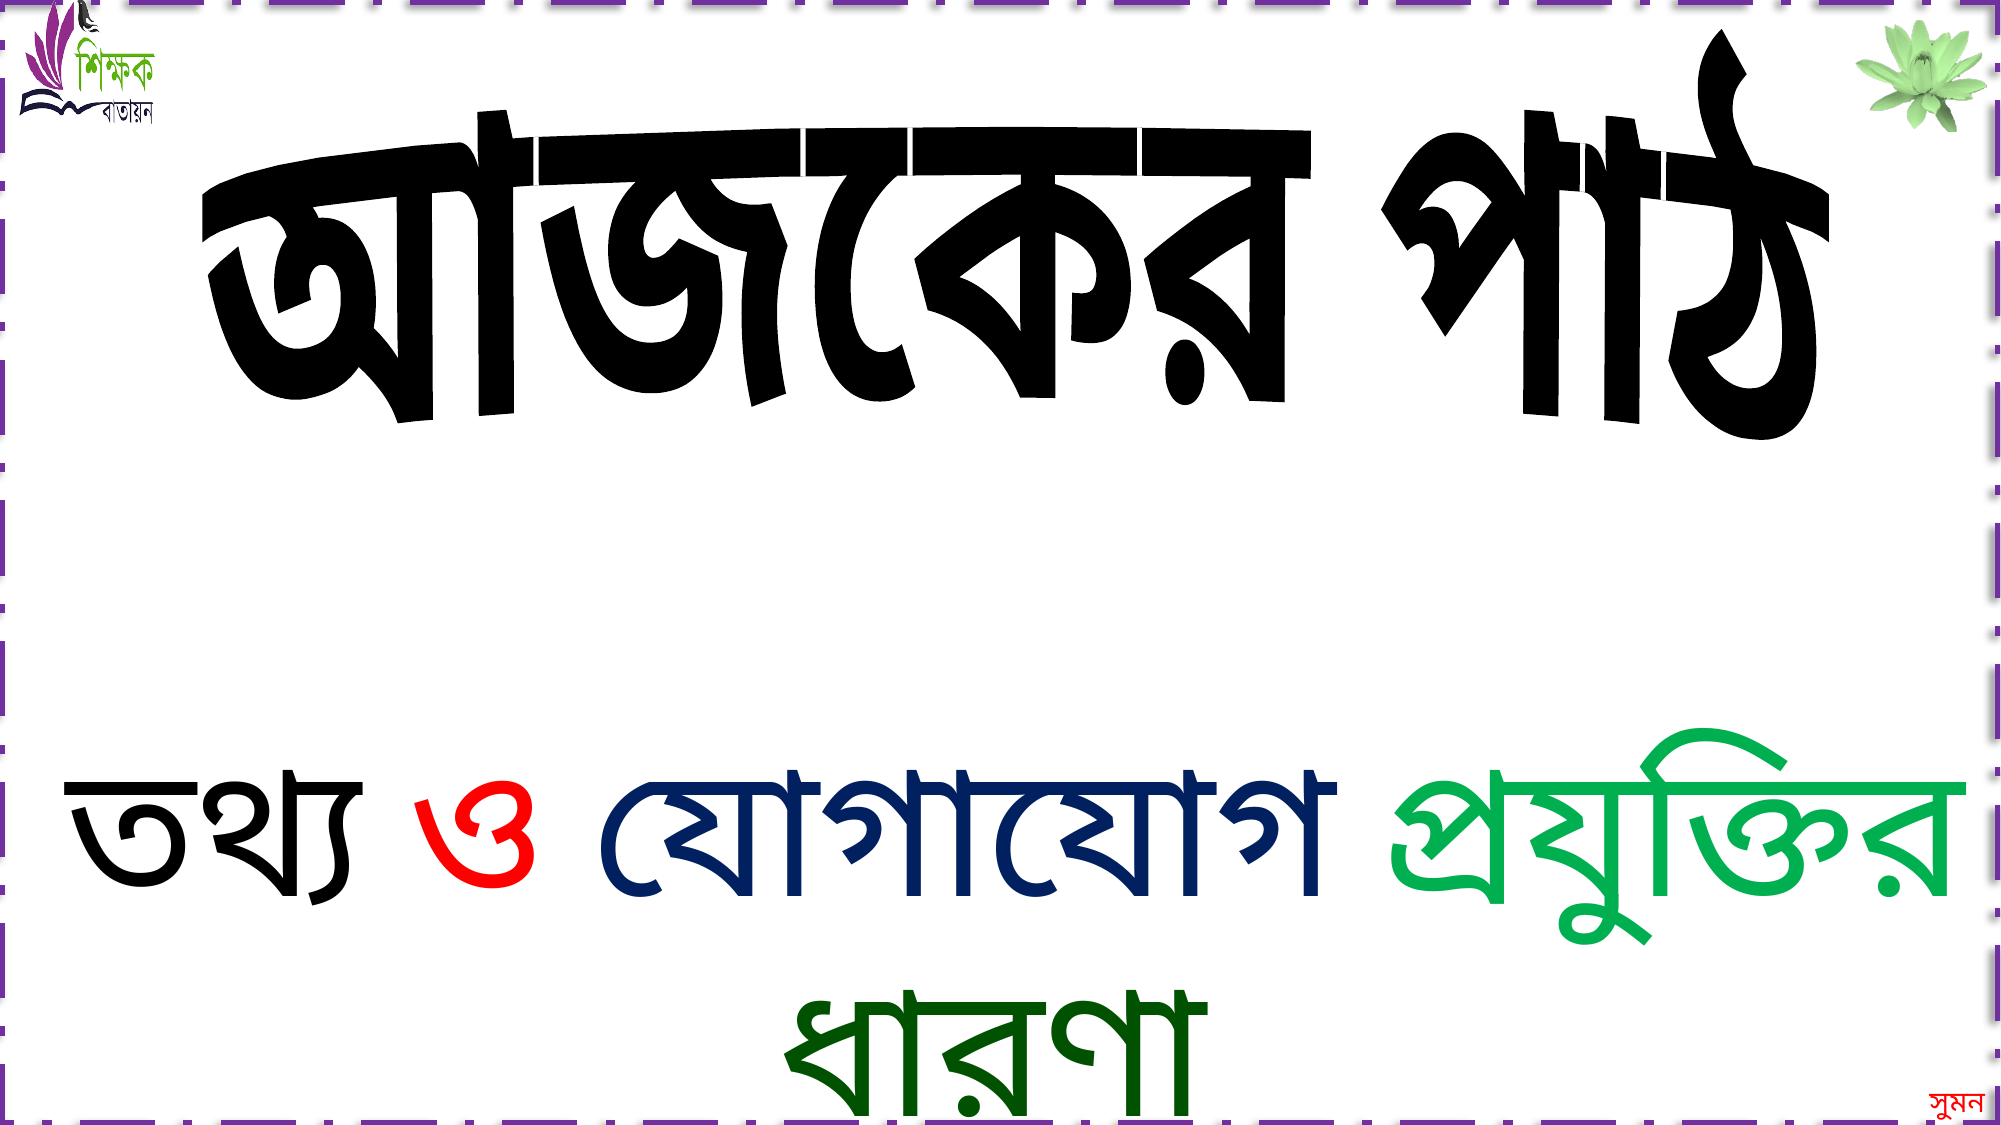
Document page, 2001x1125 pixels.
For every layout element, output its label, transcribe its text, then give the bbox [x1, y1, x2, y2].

picture [19, 0, 155, 136]
text_box তথ্য ও যোগাযোগ প্রযুক্তির ধারণা [15, 706, 2000, 1125]
